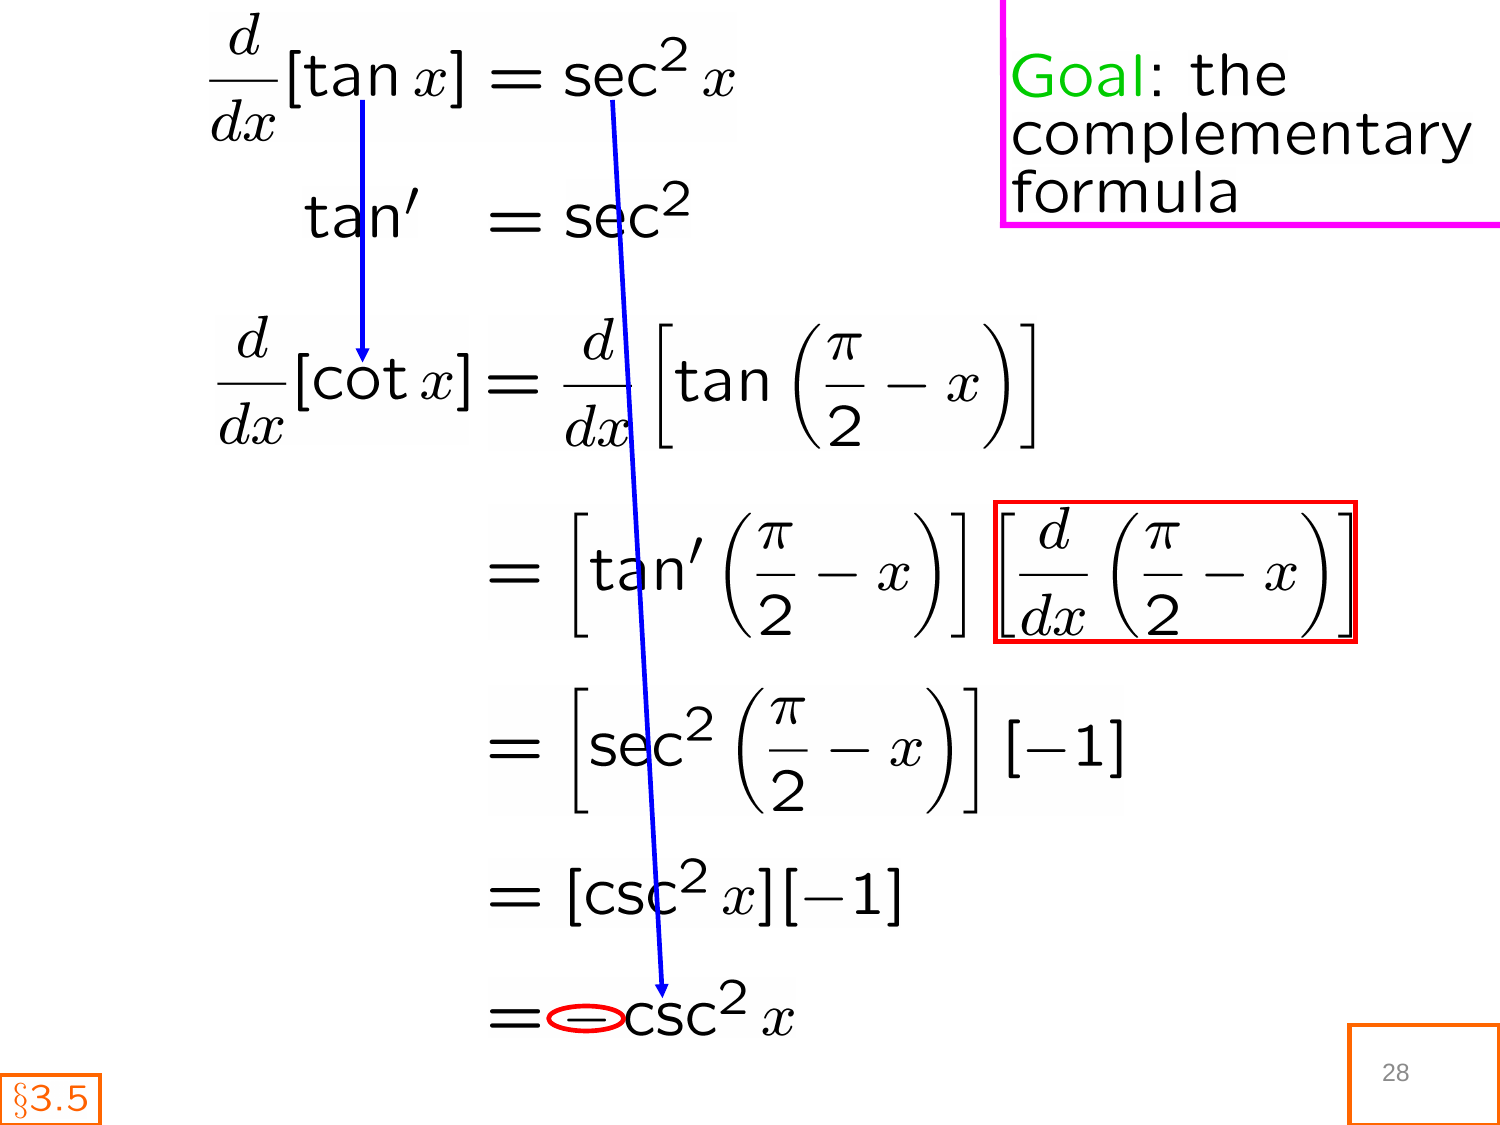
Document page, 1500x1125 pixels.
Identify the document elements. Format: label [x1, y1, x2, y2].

picture [209, 12, 737, 143]
picture [488, 685, 1124, 816]
picture [488, 314, 1037, 451]
picture [488, 858, 901, 928]
picture [566, 179, 691, 238]
picture [1012, 51, 1161, 101]
text_box [1349, 1025, 1500, 1125]
picture [1012, 167, 1236, 213]
text_box [995, 502, 1356, 508]
picture [488, 977, 796, 1038]
picture [488, 504, 1353, 641]
picture [1012, 112, 1473, 164]
picture [302, 185, 418, 238]
picture [215, 314, 469, 445]
picture [488, 212, 544, 234]
picture [1187, 50, 1288, 97]
text_box [0, 1074, 100, 1125]
picture [13, 1080, 87, 1119]
